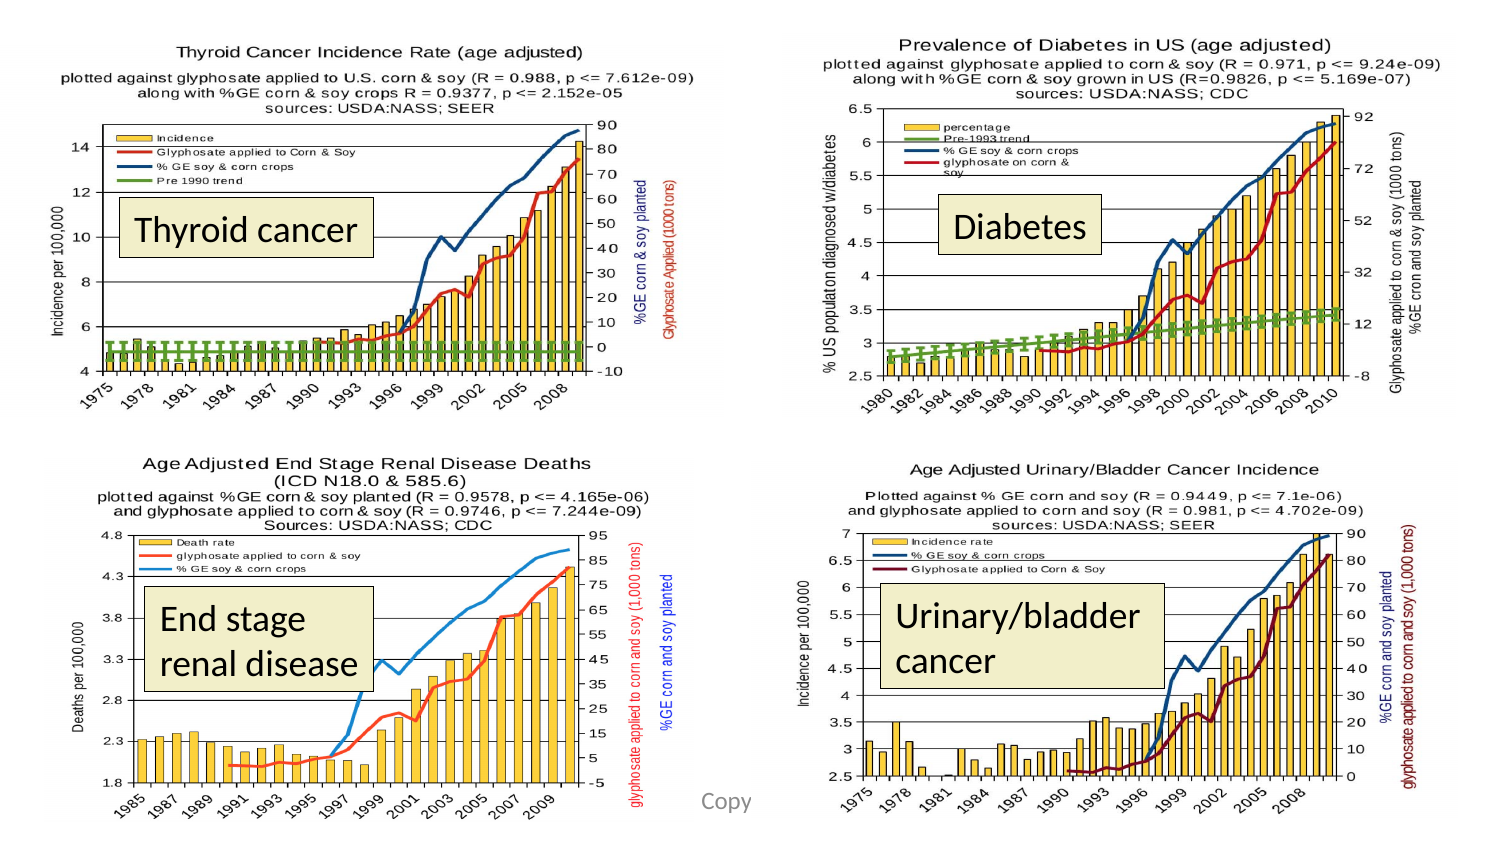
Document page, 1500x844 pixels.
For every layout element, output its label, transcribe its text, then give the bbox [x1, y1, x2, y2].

picture [782, 30, 1456, 417]
footer Environmental Medicine Training || Copyright © 2014 Progressive Medical Education. All Rights Reserved. [699, 776, 747, 822]
picture [44, 457, 694, 822]
picture [0, 42, 725, 417]
picture [751, 459, 1458, 819]
